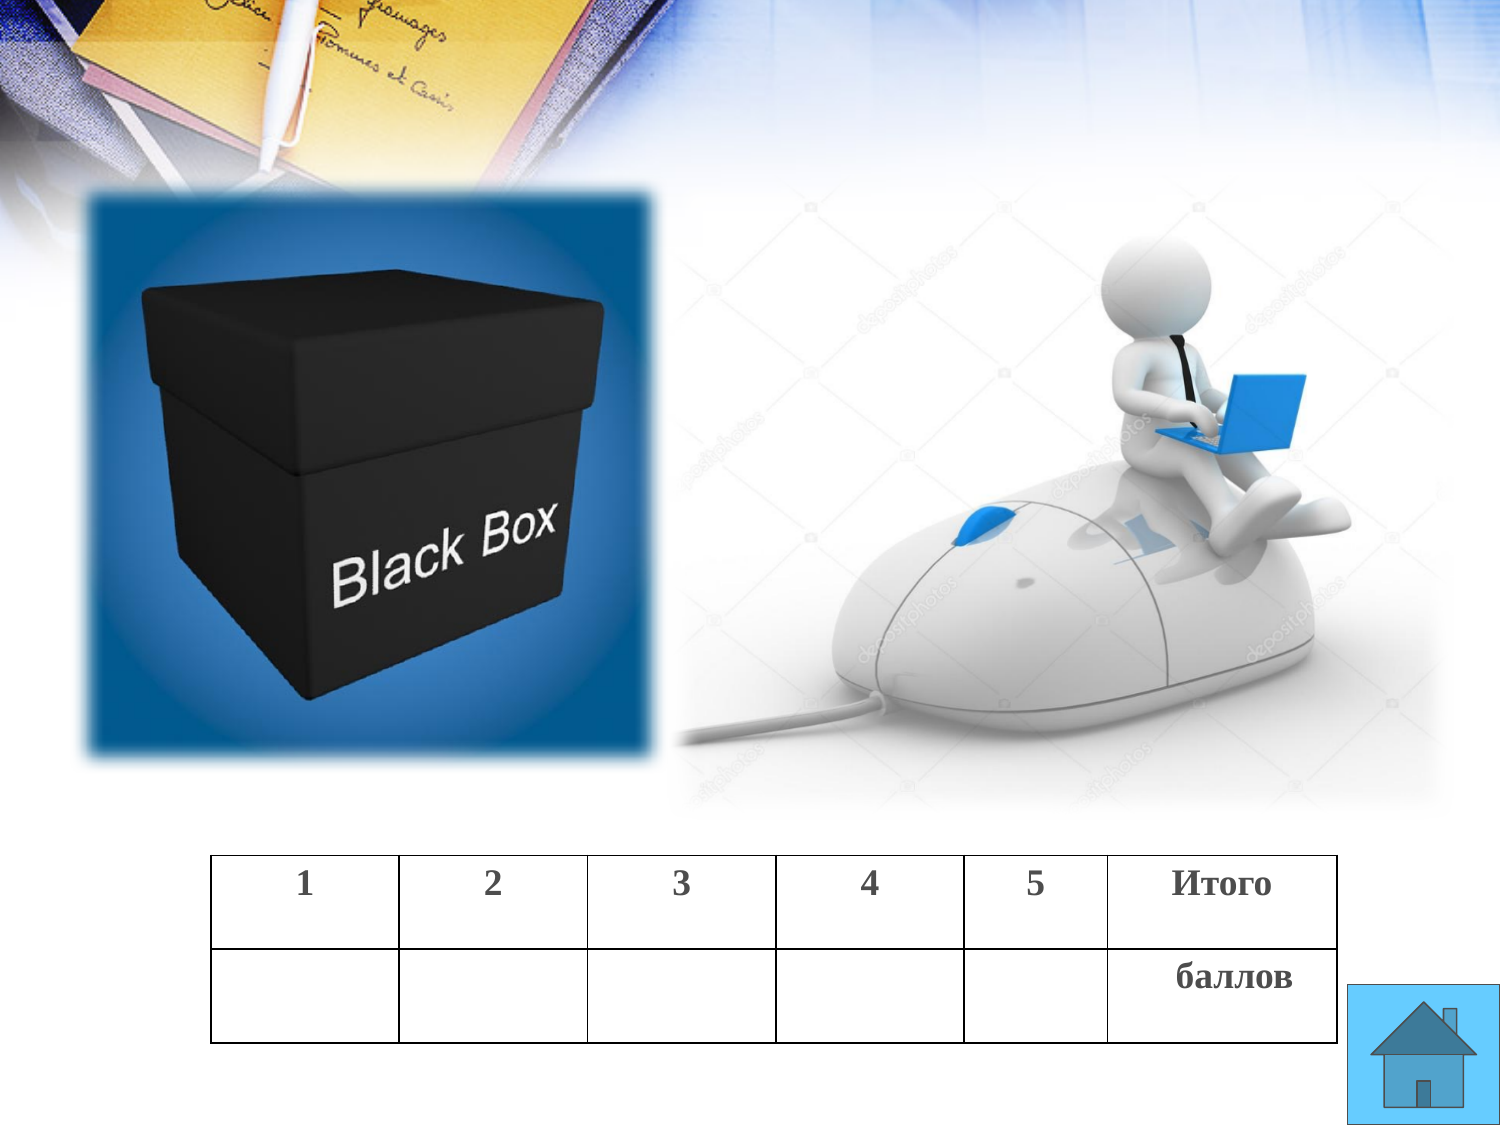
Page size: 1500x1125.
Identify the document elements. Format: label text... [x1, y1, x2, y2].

picture [0, 0, 1500, 1125]
table_cell [588, 950, 775, 1042]
table_header 1 [212, 856, 398, 948]
table_header 4 [777, 856, 963, 948]
table_header 5 [965, 856, 1107, 948]
table_header 2 [400, 856, 587, 948]
table_cell [965, 950, 1107, 1042]
table_cell [212, 950, 398, 1042]
text_box [1347, 984, 1500, 1125]
table_header Итого [1108, 856, 1336, 948]
table_cell баллов [1108, 950, 1336, 1042]
table_header 3 [588, 856, 775, 948]
table_cell [777, 950, 963, 1042]
table_cell [400, 950, 587, 1042]
